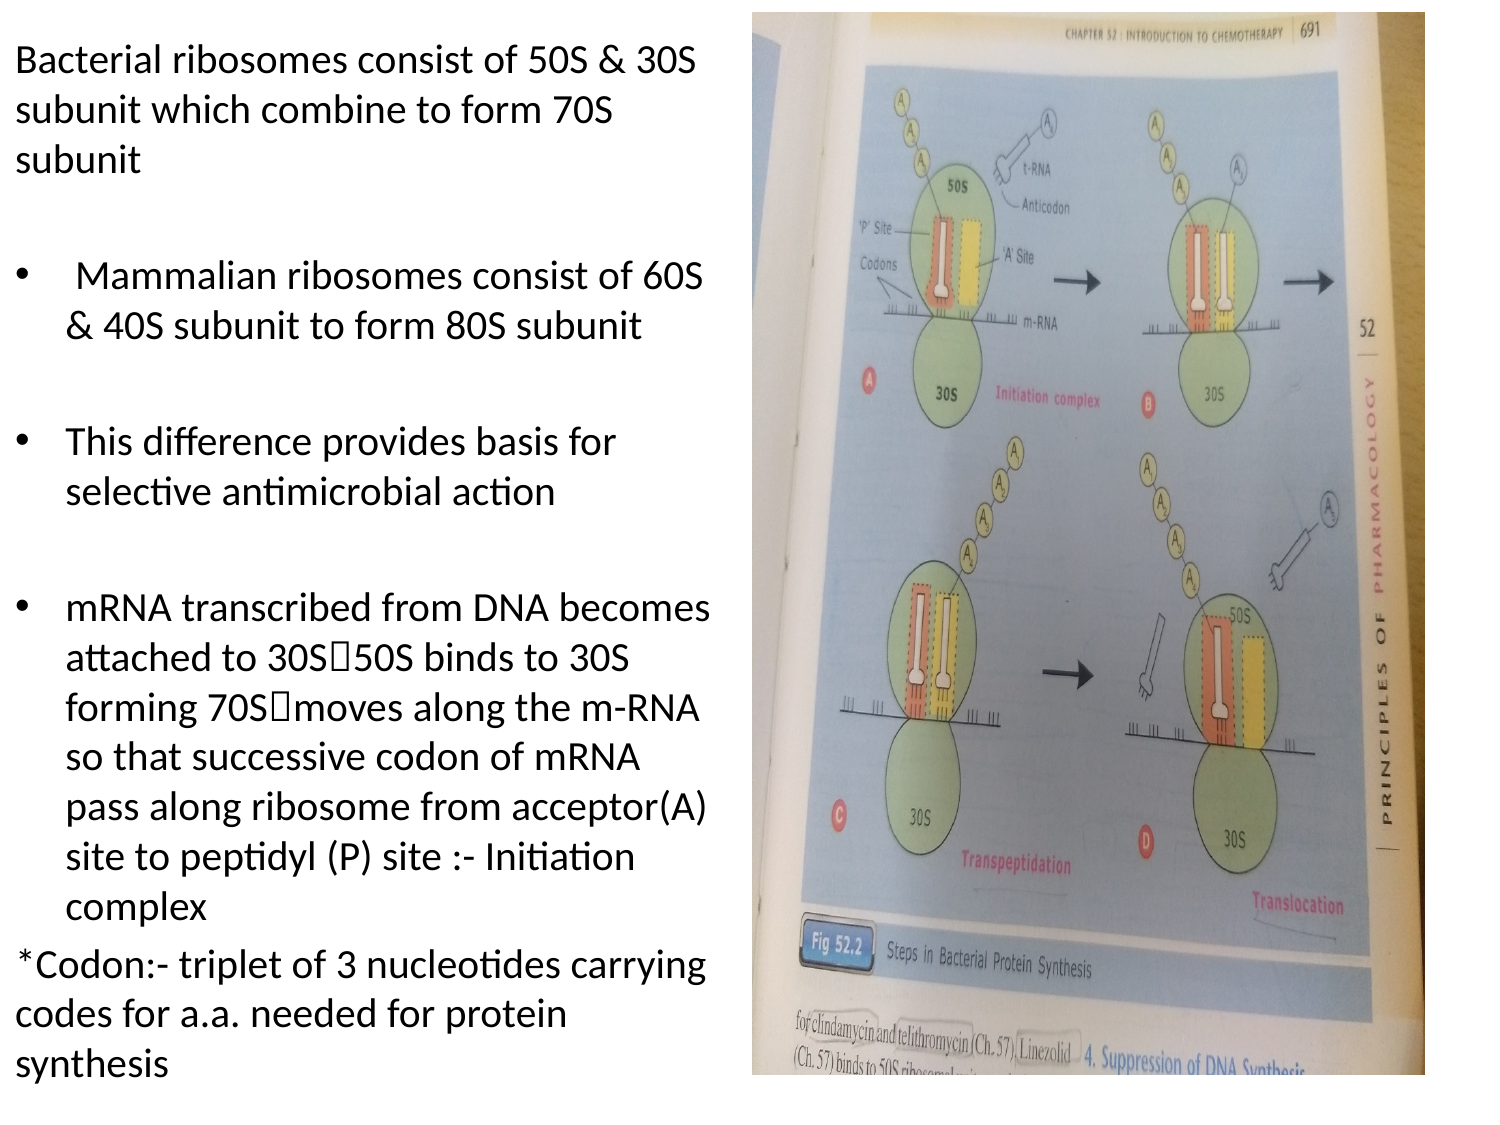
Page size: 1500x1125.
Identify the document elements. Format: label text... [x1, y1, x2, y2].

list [752, 12, 1426, 1076]
list Bacterial ribosomes consist of 50S & 30S subunit which combine to form 70S subunit Mammalian ribosomes consist of 60S & 40S subunit to form 80S subunit This difference provides basis for selective antimicrobial action mRNA transcribed from DNA becomes attached to 30S50S binds to 30S forming 70Smoves along the m-RNA so that successive codon of mRNA pass along ribosome from acceptor(A) site to peptidyl (P) site :- Initiation complex *Codon:- triplet of 3 nucleotides carrying codes for a.a. needed for protein synthesis [0, 24, 738, 1100]
